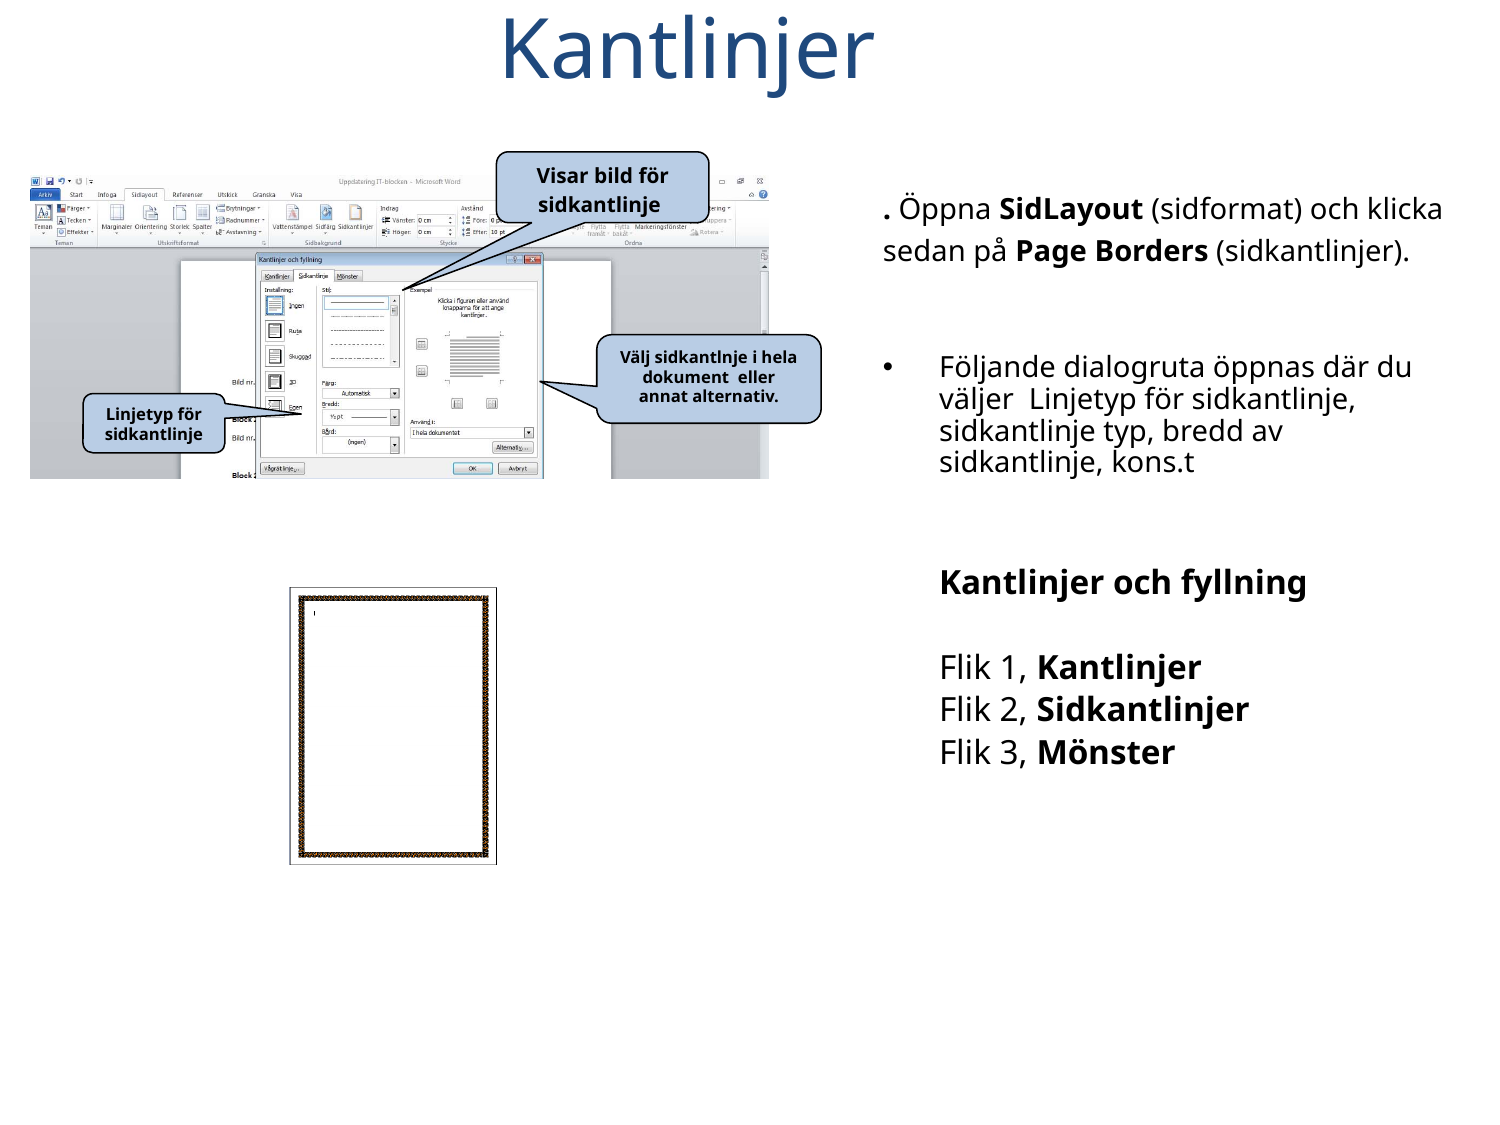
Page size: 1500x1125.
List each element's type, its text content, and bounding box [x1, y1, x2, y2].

text_box Visar bild för sidkantlinje [496, 151, 709, 173]
picture [289, 587, 497, 865]
list . Öppna SidLayout (sidformat) och klicka sedan på Page Borders (sidkantlinjer). Följande dialogruta öppnas där du väljer Linjetyp för sidkantlinje, sidkantlinje typ, bredd av sidkantlinje, kons.t Kantlinjer och fyllning Flik 1, Kantlinjer Flik 2, Sidkantlinjer Flik 3, Mönster [867, 175, 1465, 1076]
text_box Välj sidkantlnje i hela dokument eller annat alternativ. [774, 334, 822, 424]
picture [30, 175, 769, 480]
title Kantlinjer [75, 0, 1300, 91]
